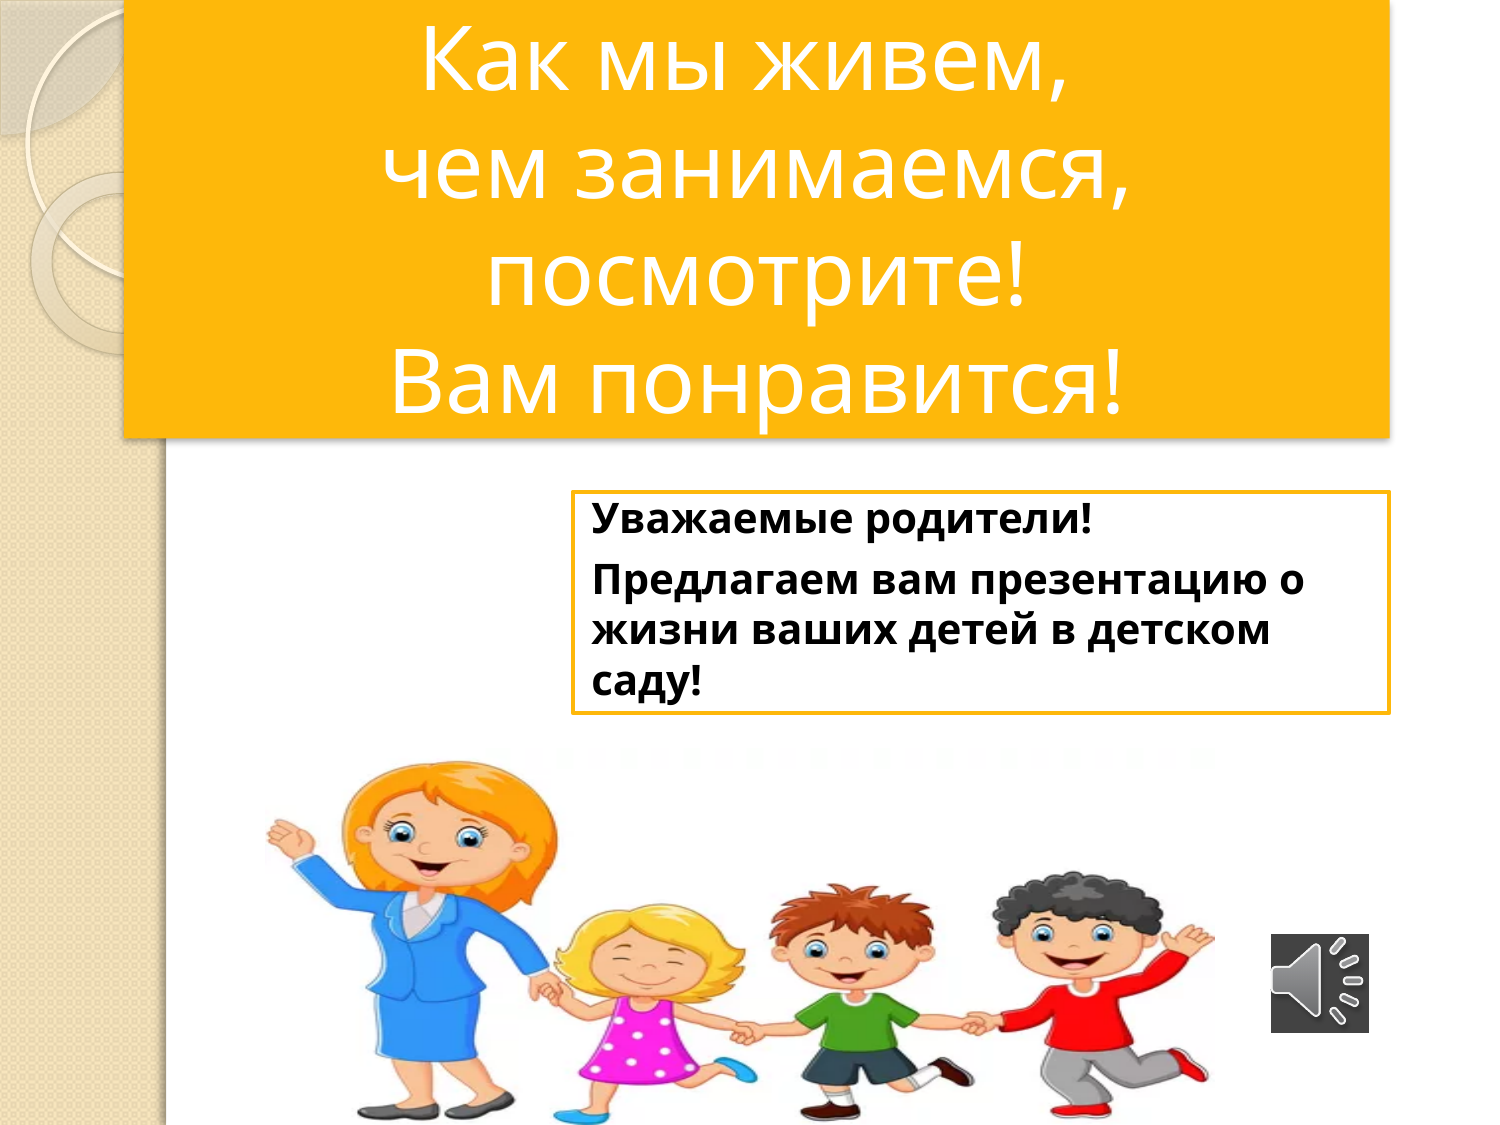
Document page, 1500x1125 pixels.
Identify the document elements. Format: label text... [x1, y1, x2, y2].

subtitle Уважаемые родители! Предлагаем вам презентацию о жизни ваших детей в детском саду! [571, 490, 1391, 715]
picture [1269, 933, 1370, 1034]
picture [265, 748, 1215, 1125]
title Как мы живем, чем занимаемся, посмотрите! Вам понравится! [122, 0, 1392, 441]
